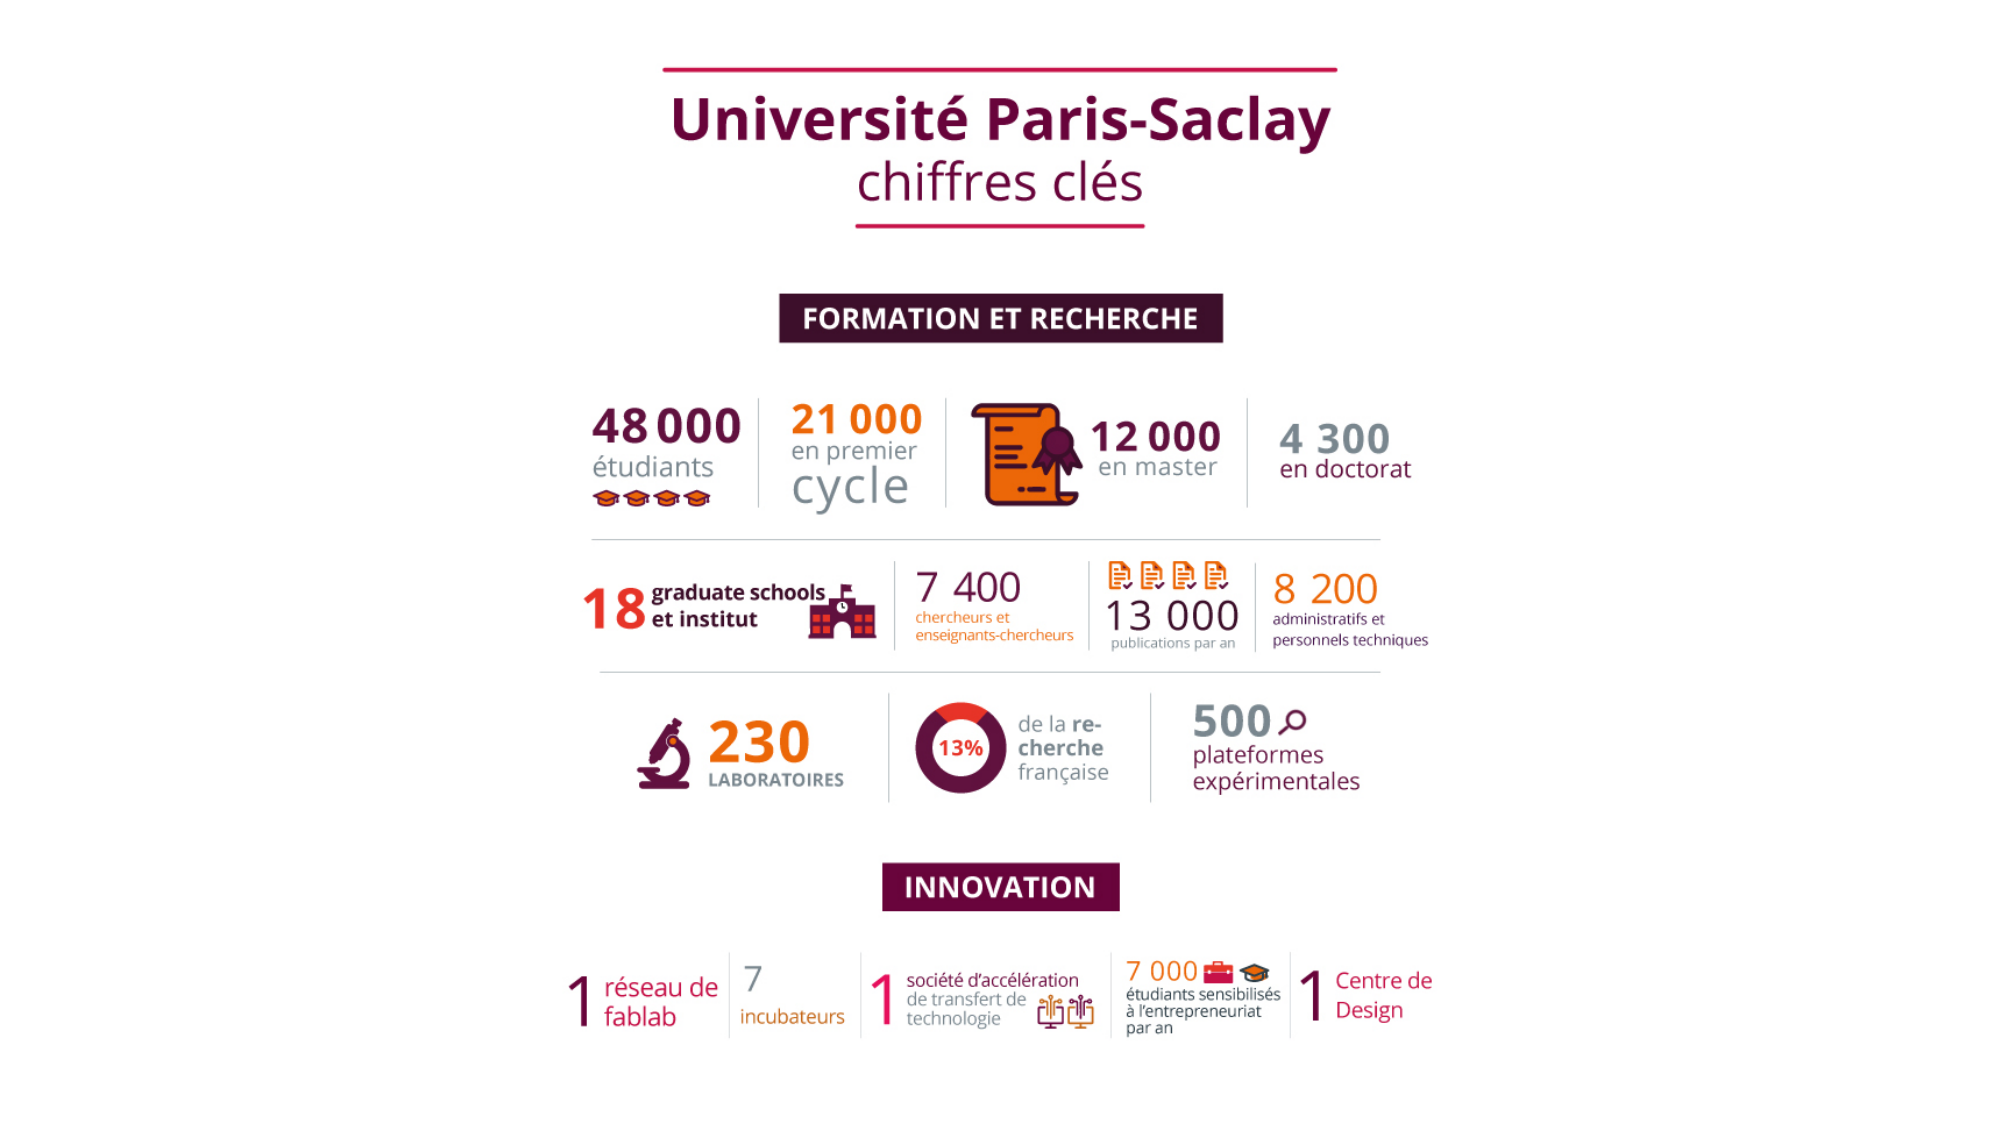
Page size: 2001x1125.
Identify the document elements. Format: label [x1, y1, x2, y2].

picture [460, 0, 1540, 1110]
